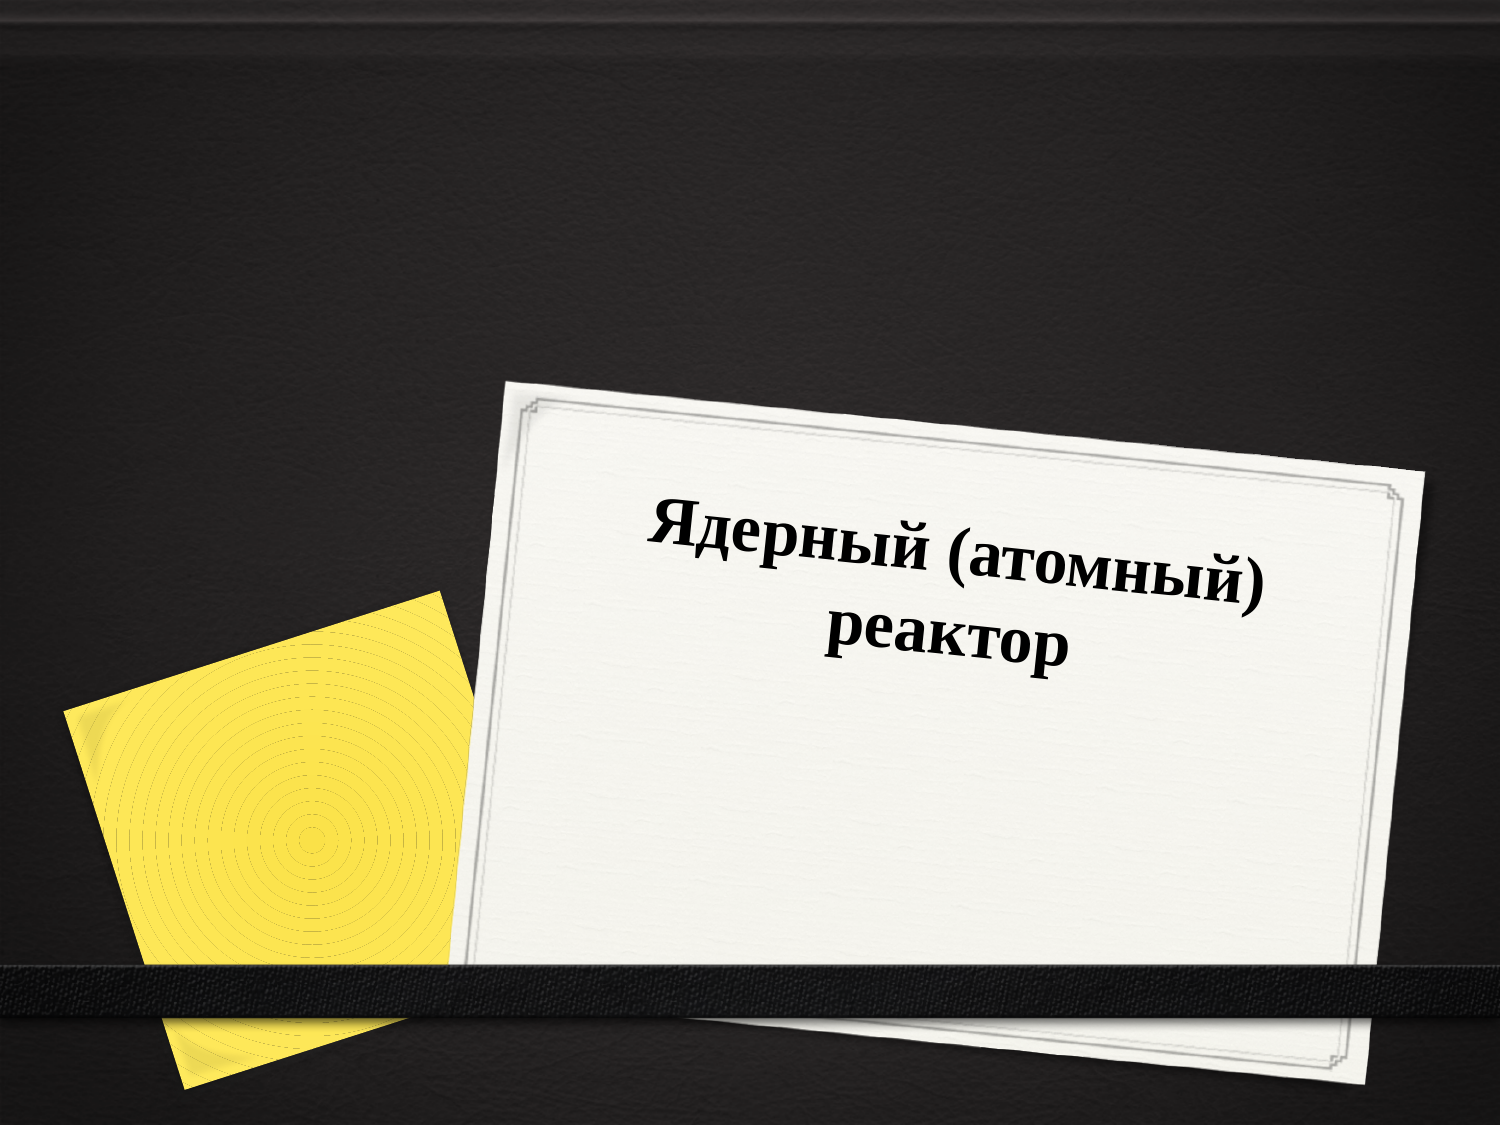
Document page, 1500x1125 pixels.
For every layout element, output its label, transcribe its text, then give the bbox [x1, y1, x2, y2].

title Ядерный (атомный) реактор [511, 451, 1390, 802]
picture [0, 379, 1500, 1102]
picture [69, 693, 157, 788]
